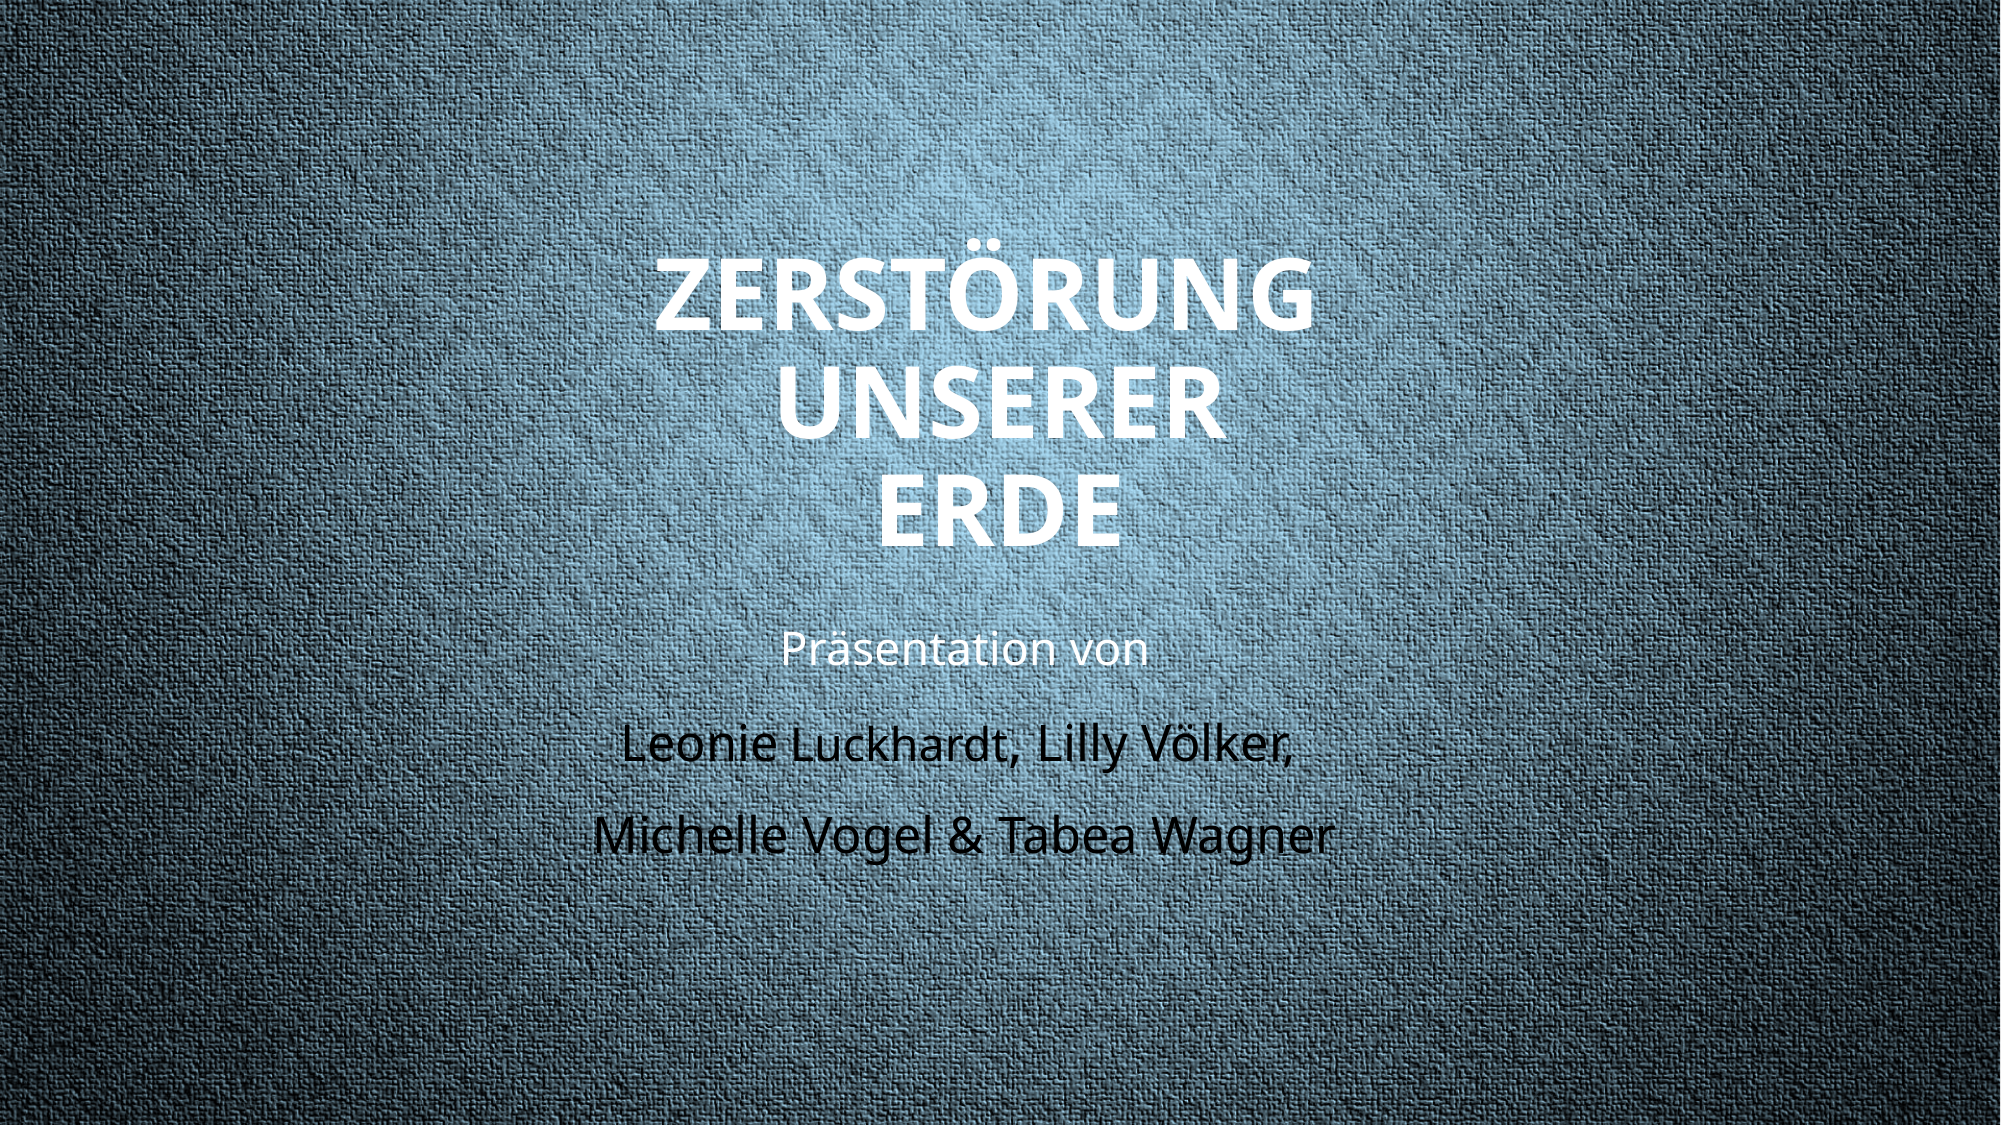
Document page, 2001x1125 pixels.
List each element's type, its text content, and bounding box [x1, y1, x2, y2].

subtitle Präsentation von Leonie Luckhardt, Lilly Völker, Michelle Vogel & Tabea Wagner [226, 600, 1704, 873]
title Zerstörung unserer Erde [261, 184, 1739, 576]
